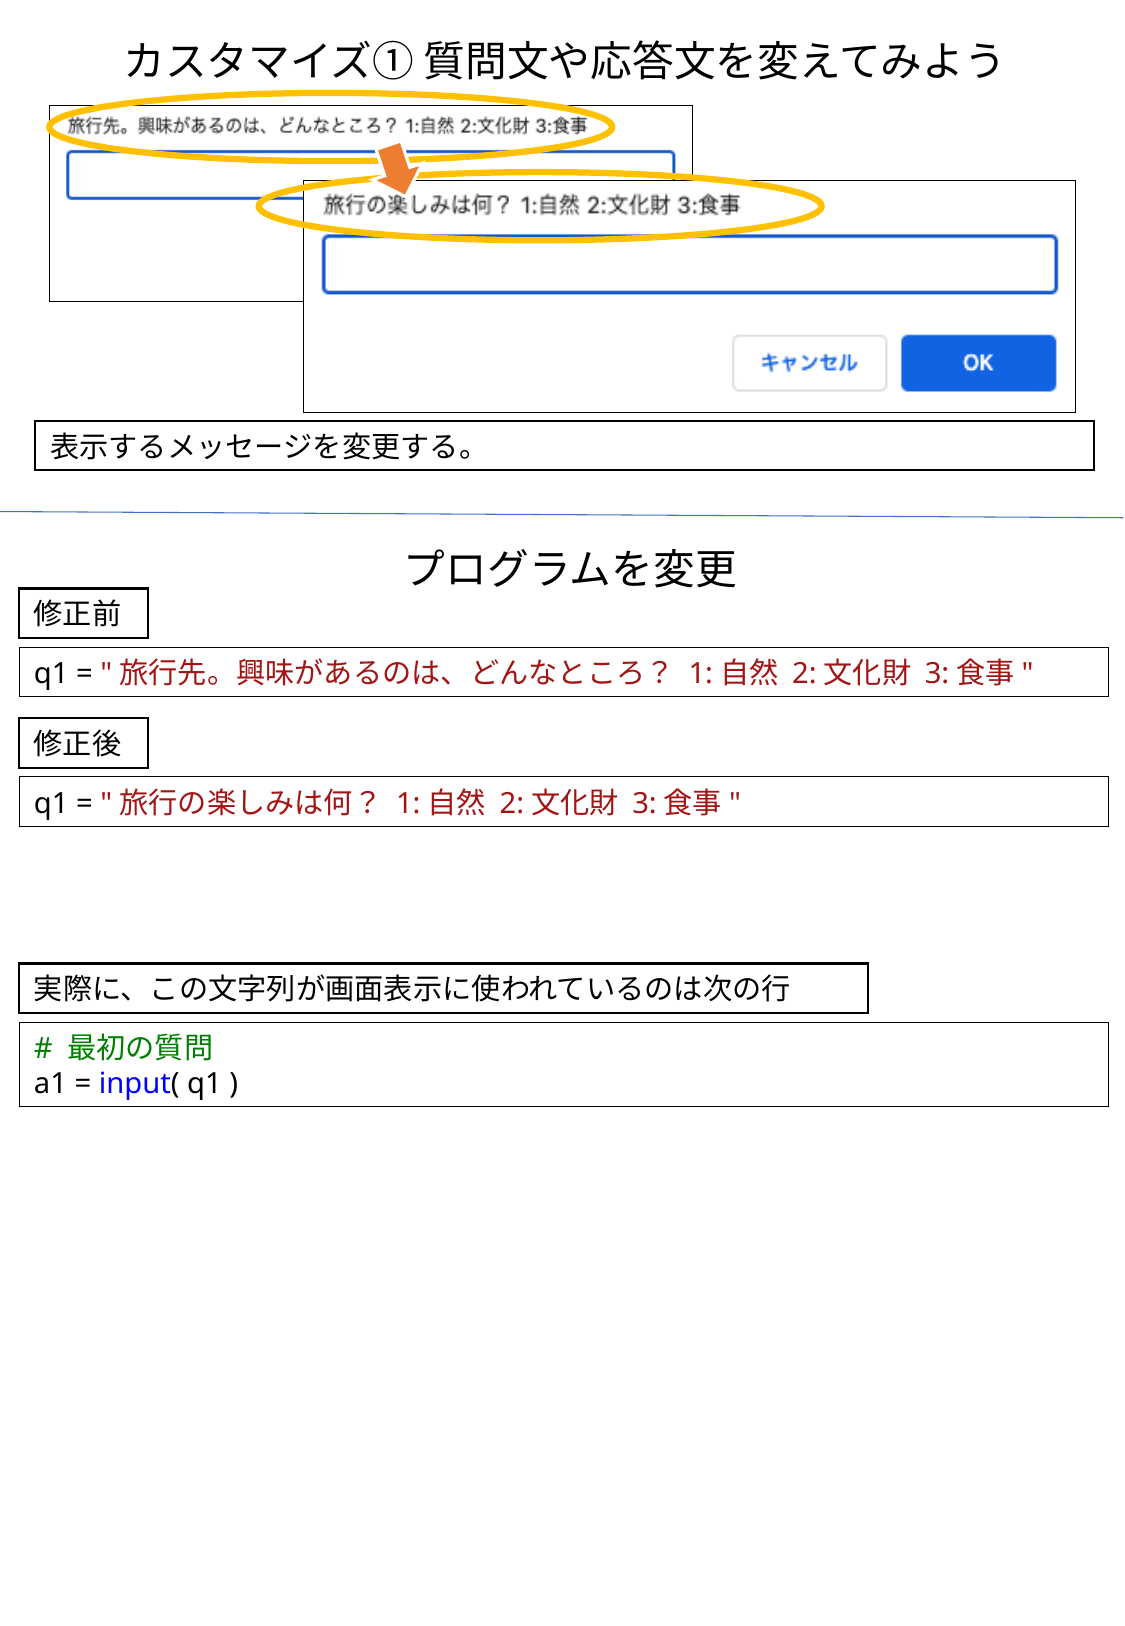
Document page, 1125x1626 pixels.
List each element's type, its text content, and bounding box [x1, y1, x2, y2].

text_box q1 = "旅行先。興味があるのは、どんなところ？ 1:自然 2:文化財 3:食事" [19, 647, 1109, 697]
text_box 修正前 [18, 587, 149, 639]
text_box 修正後 [18, 717, 149, 769]
text_box [108, 91, 554, 105]
text_box # 最初の質問 a1 = input( q1 ) [19, 1022, 1109, 1107]
text_box 実際に、この文字列が画面表示に使われているのは次の行 [18, 962, 869, 1014]
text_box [0, 511, 1124, 518]
text_box プログラムを変更 [100, 535, 1041, 601]
text_box カスタマイズ① 質問文や応答文を変えてみよう [35, 27, 1094, 92]
text_box q1 = "旅行の楽しみは何？ 1:自然 2:文化財 3:食事" [19, 776, 1109, 827]
picture [49, 105, 1076, 413]
text_box [693, 176, 731, 180]
text_box 表示するメッセージを変更する。 [34, 420, 1095, 471]
